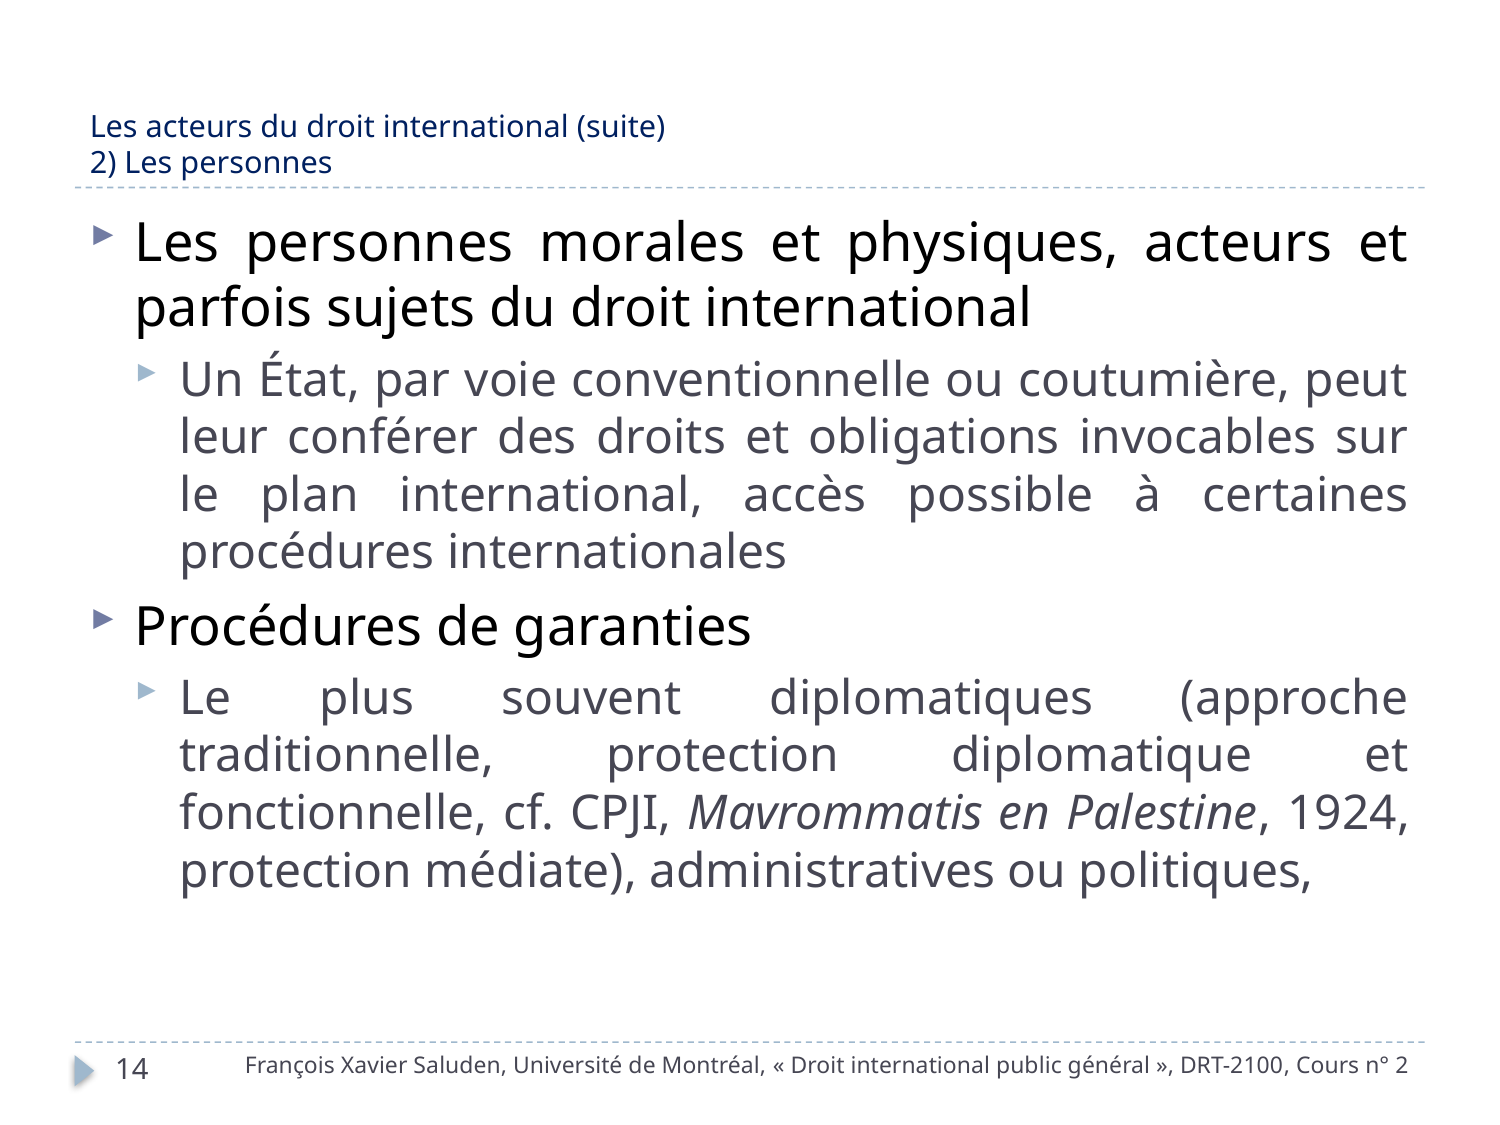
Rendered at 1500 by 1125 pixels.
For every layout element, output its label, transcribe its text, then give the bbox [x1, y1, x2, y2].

title Les acteurs du droit international (suite) 2) Les personnes [75, 24, 1425, 188]
list Les personnes morales et physiques, acteurs et parfois sujets du droit international Un État, par voie conventionnelle ou coutumière, peut leur conférer des droits et obligations invocables sur le plan international, accès possible à certaines procédures internationales Procédures de garanties Le plus souvent diplomatiques (approche traditionnelle, protection diplomatique et fonctionnelle, cf. CPJI, Mavrommatis en Palestine, 1924, protection médiate), administratives ou politiques, [75, 200, 1425, 1010]
footer François Xavier Saluden, Université de Montréal, « Droit international public général », DRT-2100, Cours n° 2 [76, 1042, 1424, 1103]
